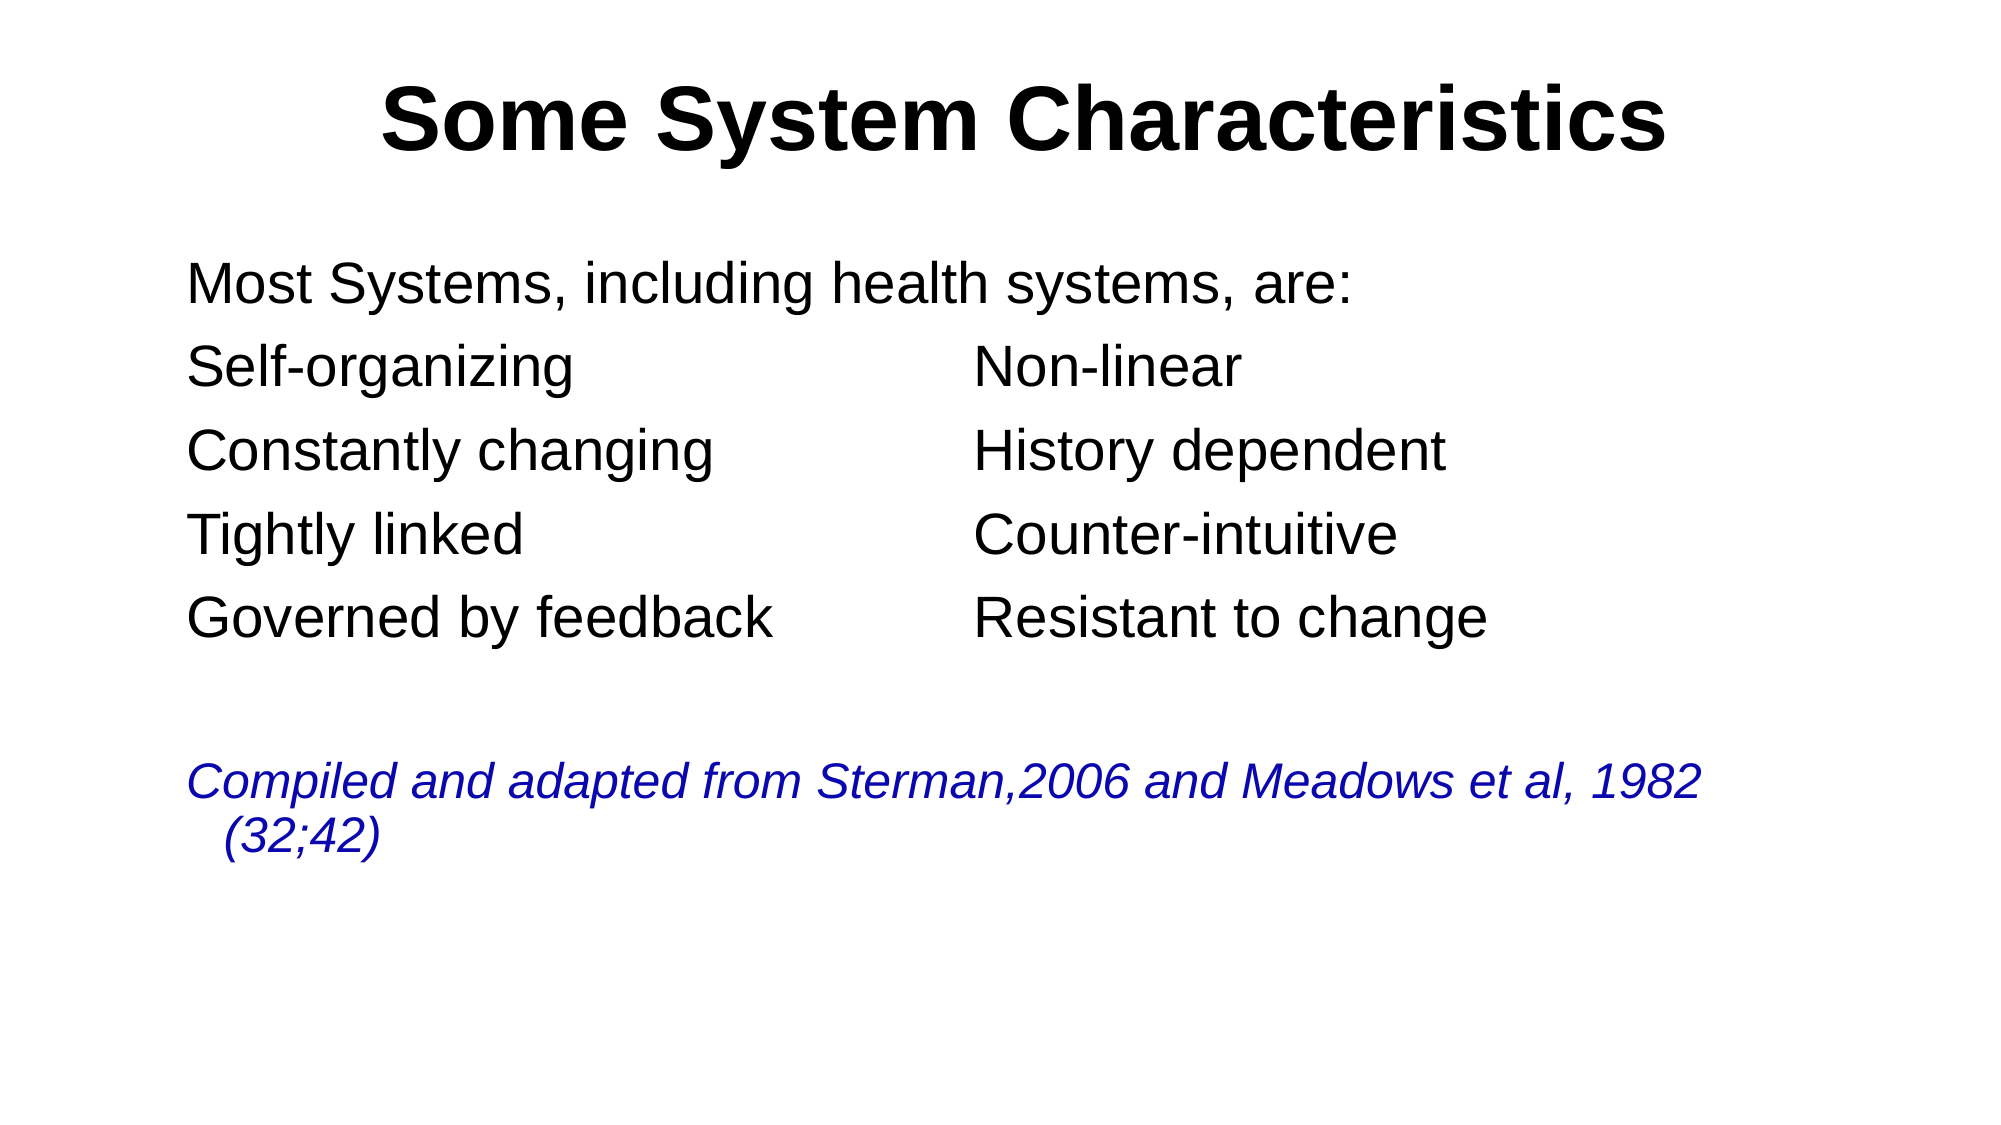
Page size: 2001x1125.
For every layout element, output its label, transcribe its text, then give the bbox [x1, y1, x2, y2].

title Some System Characteristics [171, 51, 1880, 190]
list Most Systems, including health systems, are: Self-organizing Non-linear Constantly changing History dependent Tightly linked Counter-intuitive Governed by feedback Resistant to change Compiled and adapted from Sterman,2006 and Meadows et al, 1982 (32;42) [171, 245, 1768, 989]
